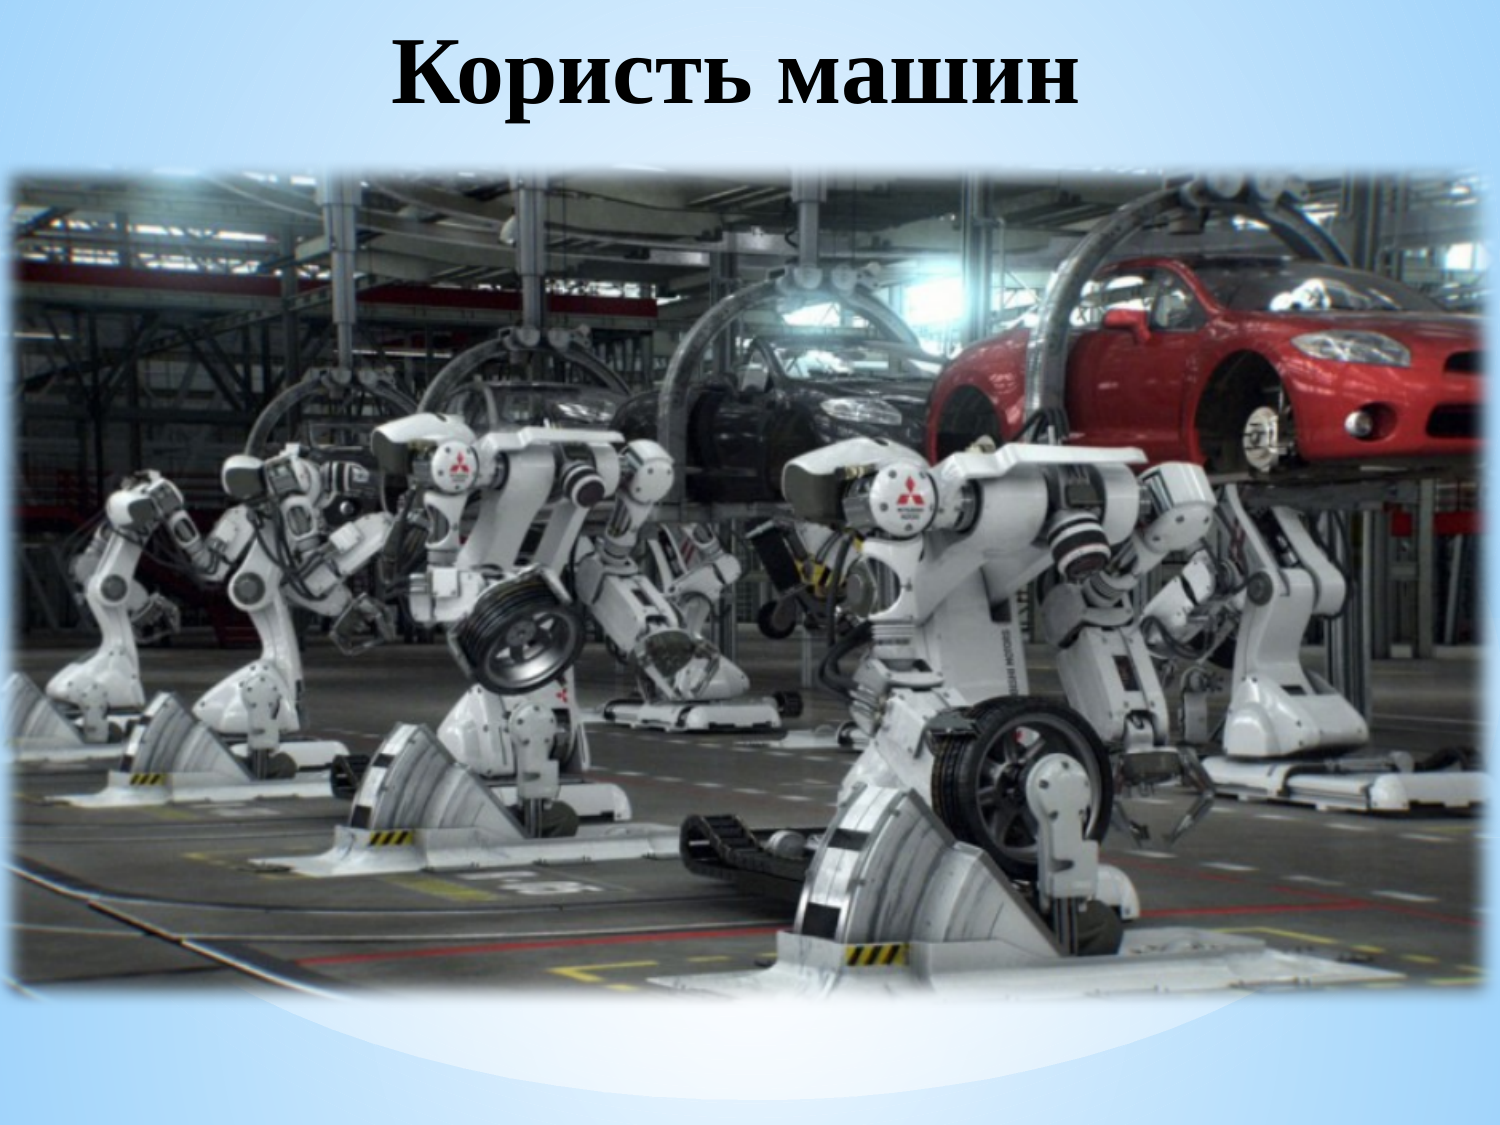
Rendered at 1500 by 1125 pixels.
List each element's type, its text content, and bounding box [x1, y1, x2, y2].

picture [0, 160, 1500, 1009]
title Користь машин [202, 0, 1271, 158]
